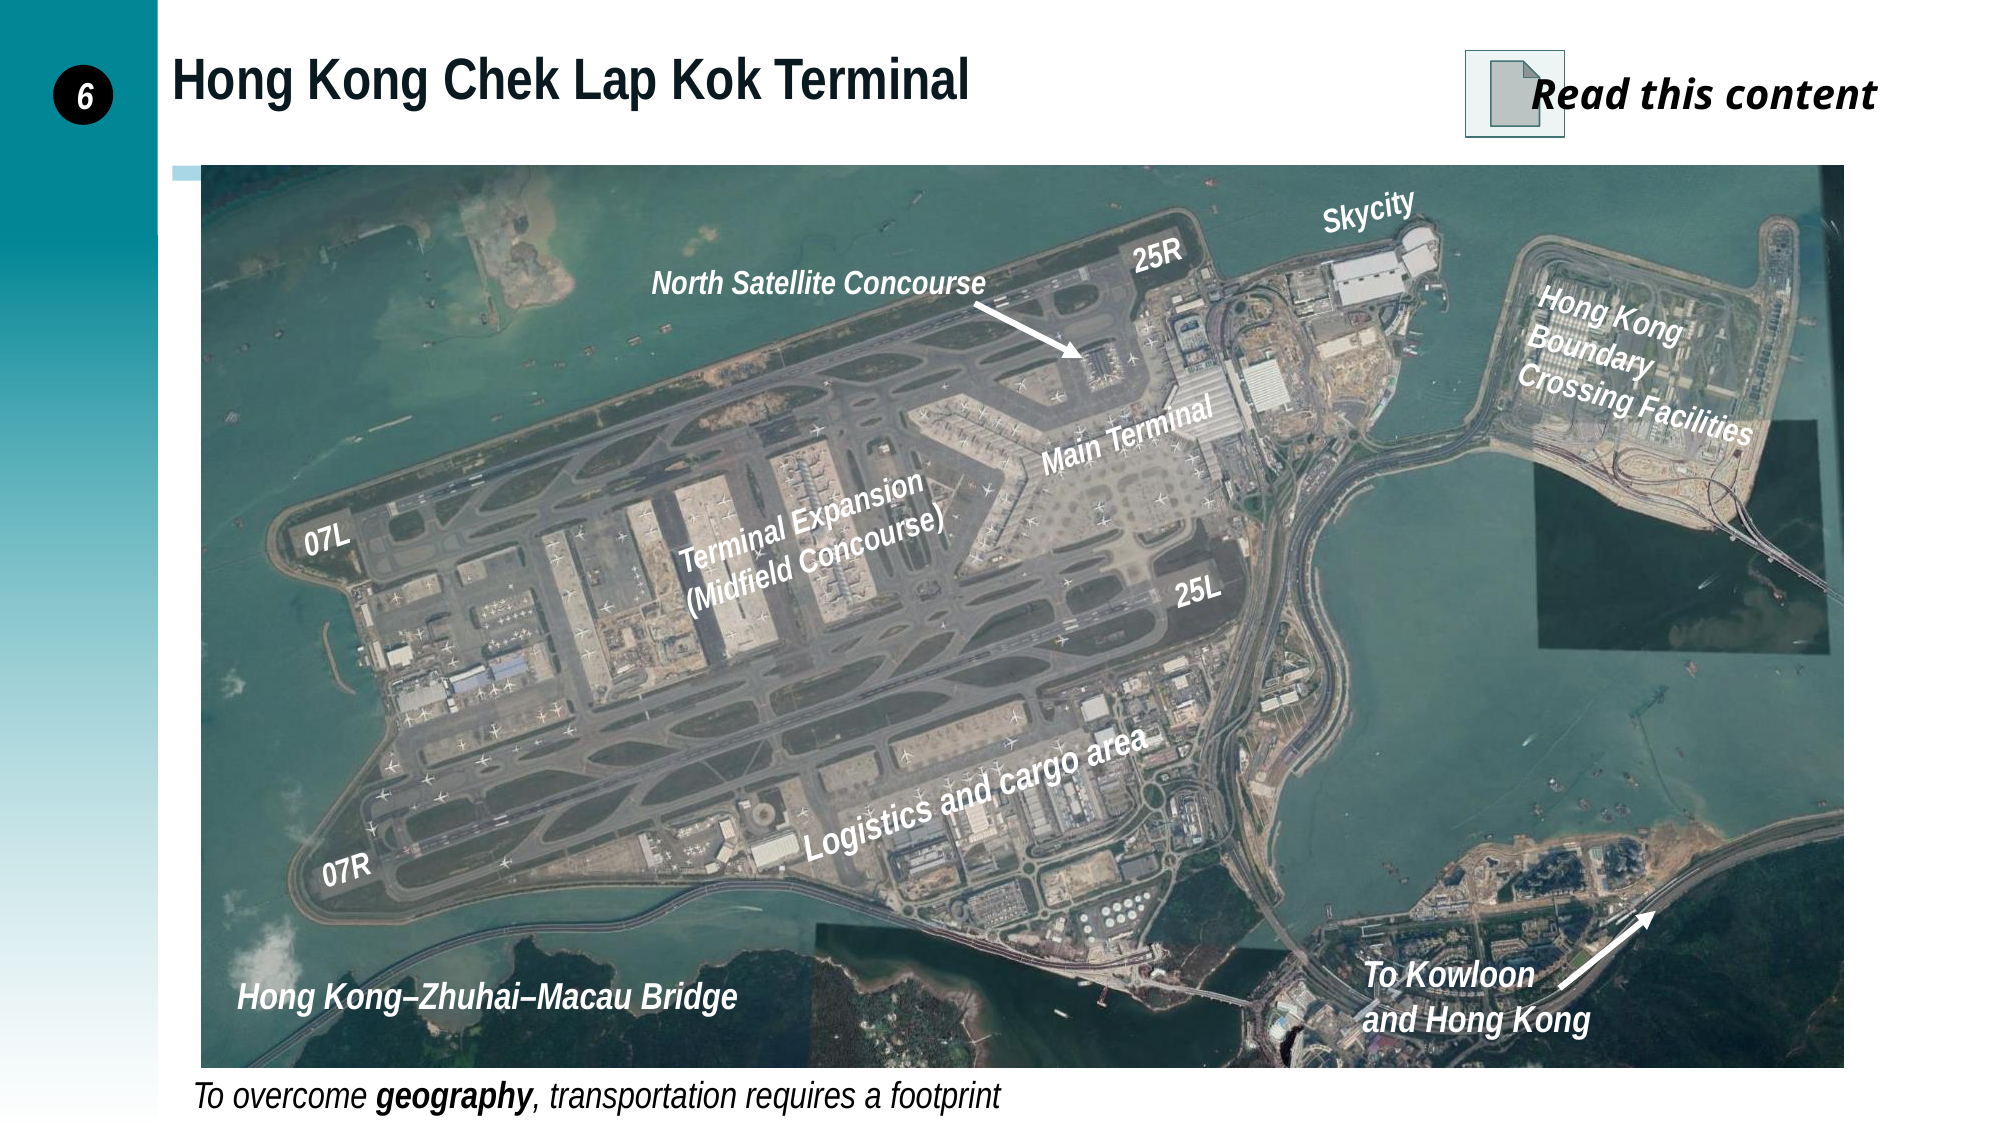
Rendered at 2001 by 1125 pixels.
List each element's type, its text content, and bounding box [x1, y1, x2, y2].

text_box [1559, 910, 1656, 989]
text_box Read this content [1516, 60, 1893, 126]
text_box [1465, 50, 1565, 137]
picture [201, 165, 1844, 1069]
text_box 6 [51, 62, 116, 127]
title Hong Kong Chek Lap Kok Terminal [157, 1, 1956, 152]
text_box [974, 303, 1083, 359]
text_box To overcome geography, transportation requires a footprint [177, 1064, 1016, 1124]
